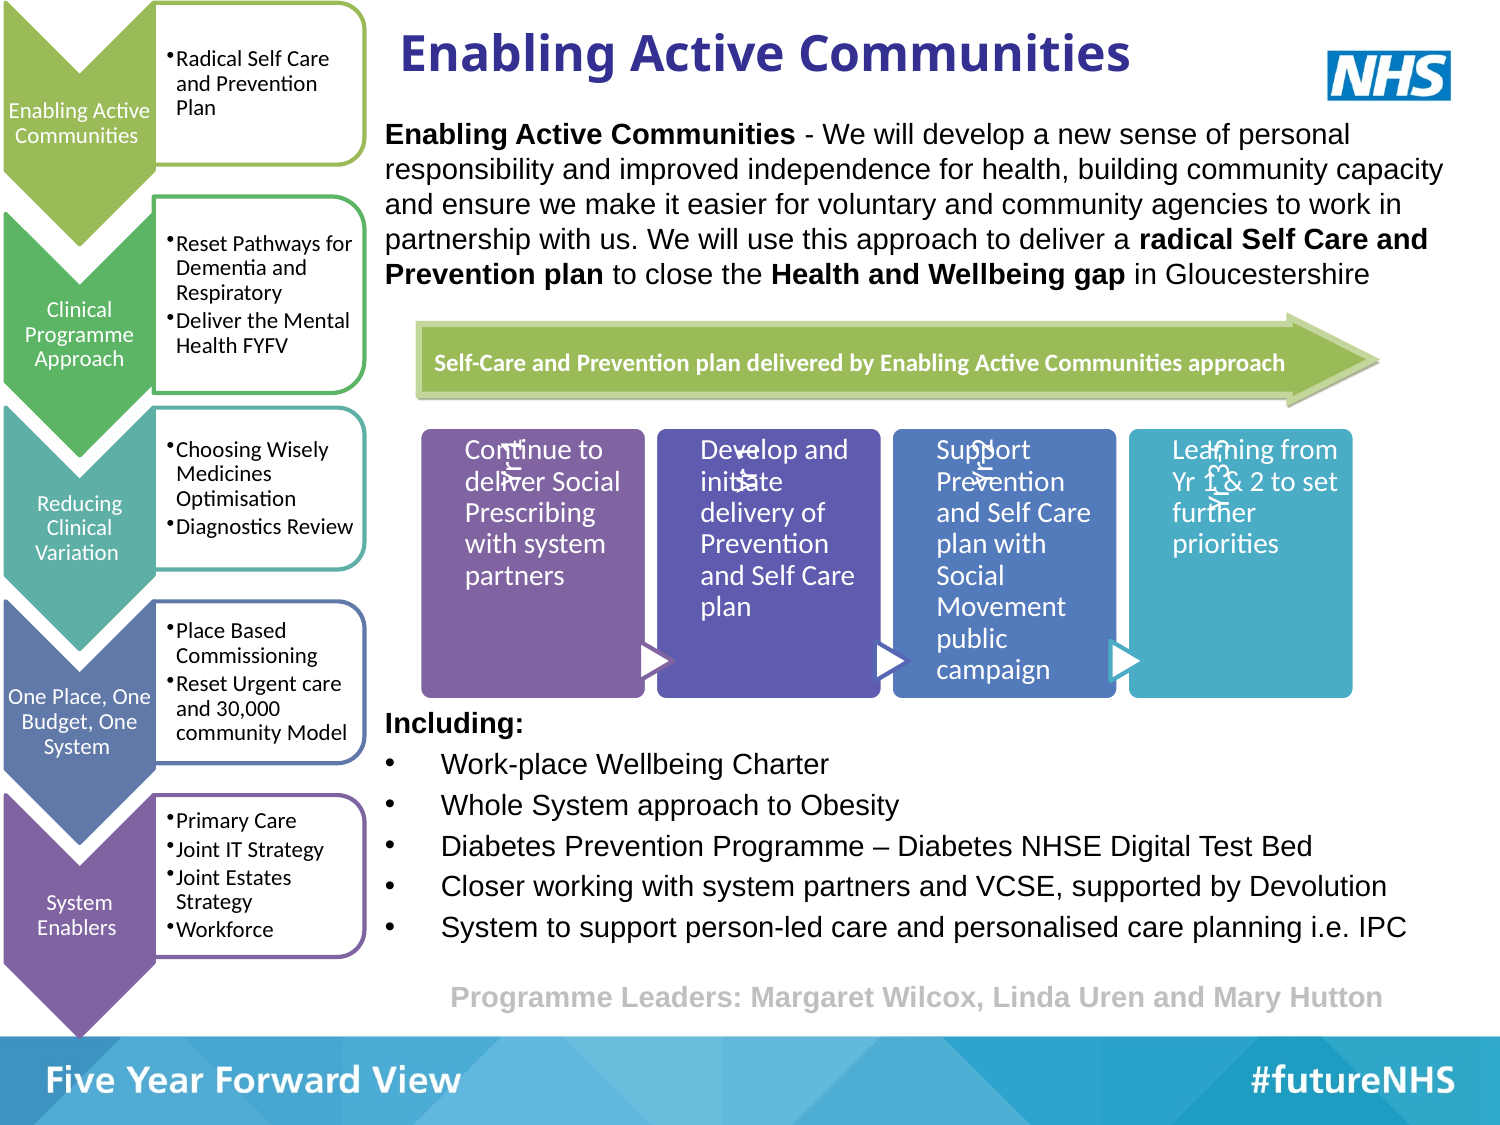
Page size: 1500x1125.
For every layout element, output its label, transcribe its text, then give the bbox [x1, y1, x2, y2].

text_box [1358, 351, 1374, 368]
title Enabling Active Communities [384, 13, 1220, 108]
picture [371, 0, 1500, 1125]
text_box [0, 0, 371, 1040]
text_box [418, 316, 1355, 811]
picture [0, 1040, 370, 1125]
list Enabling Active Communities - We will develop a new sense of personal responsibility and improved independence for health, building community capacity and ensure we make it easier for voluntary and community agencies to work in partnership with us. We will use this approach to deliver a radical Self Care and Prevention plan to close the Health and Wellbeing gap in Gloucestershire Including: Work-place Wellbeing Charter Whole System approach to Obesity Diabetes Prevention Programme – Diabetes NHSE Digital Test Bed Closer working with system partners and VCSE, supported by Devolution System to support person-led care and personalised care planning i.e. IPC Programme Leaders: Margaret Wilcox, Linda Uren and Mary Hutton [370, 108, 1465, 1125]
